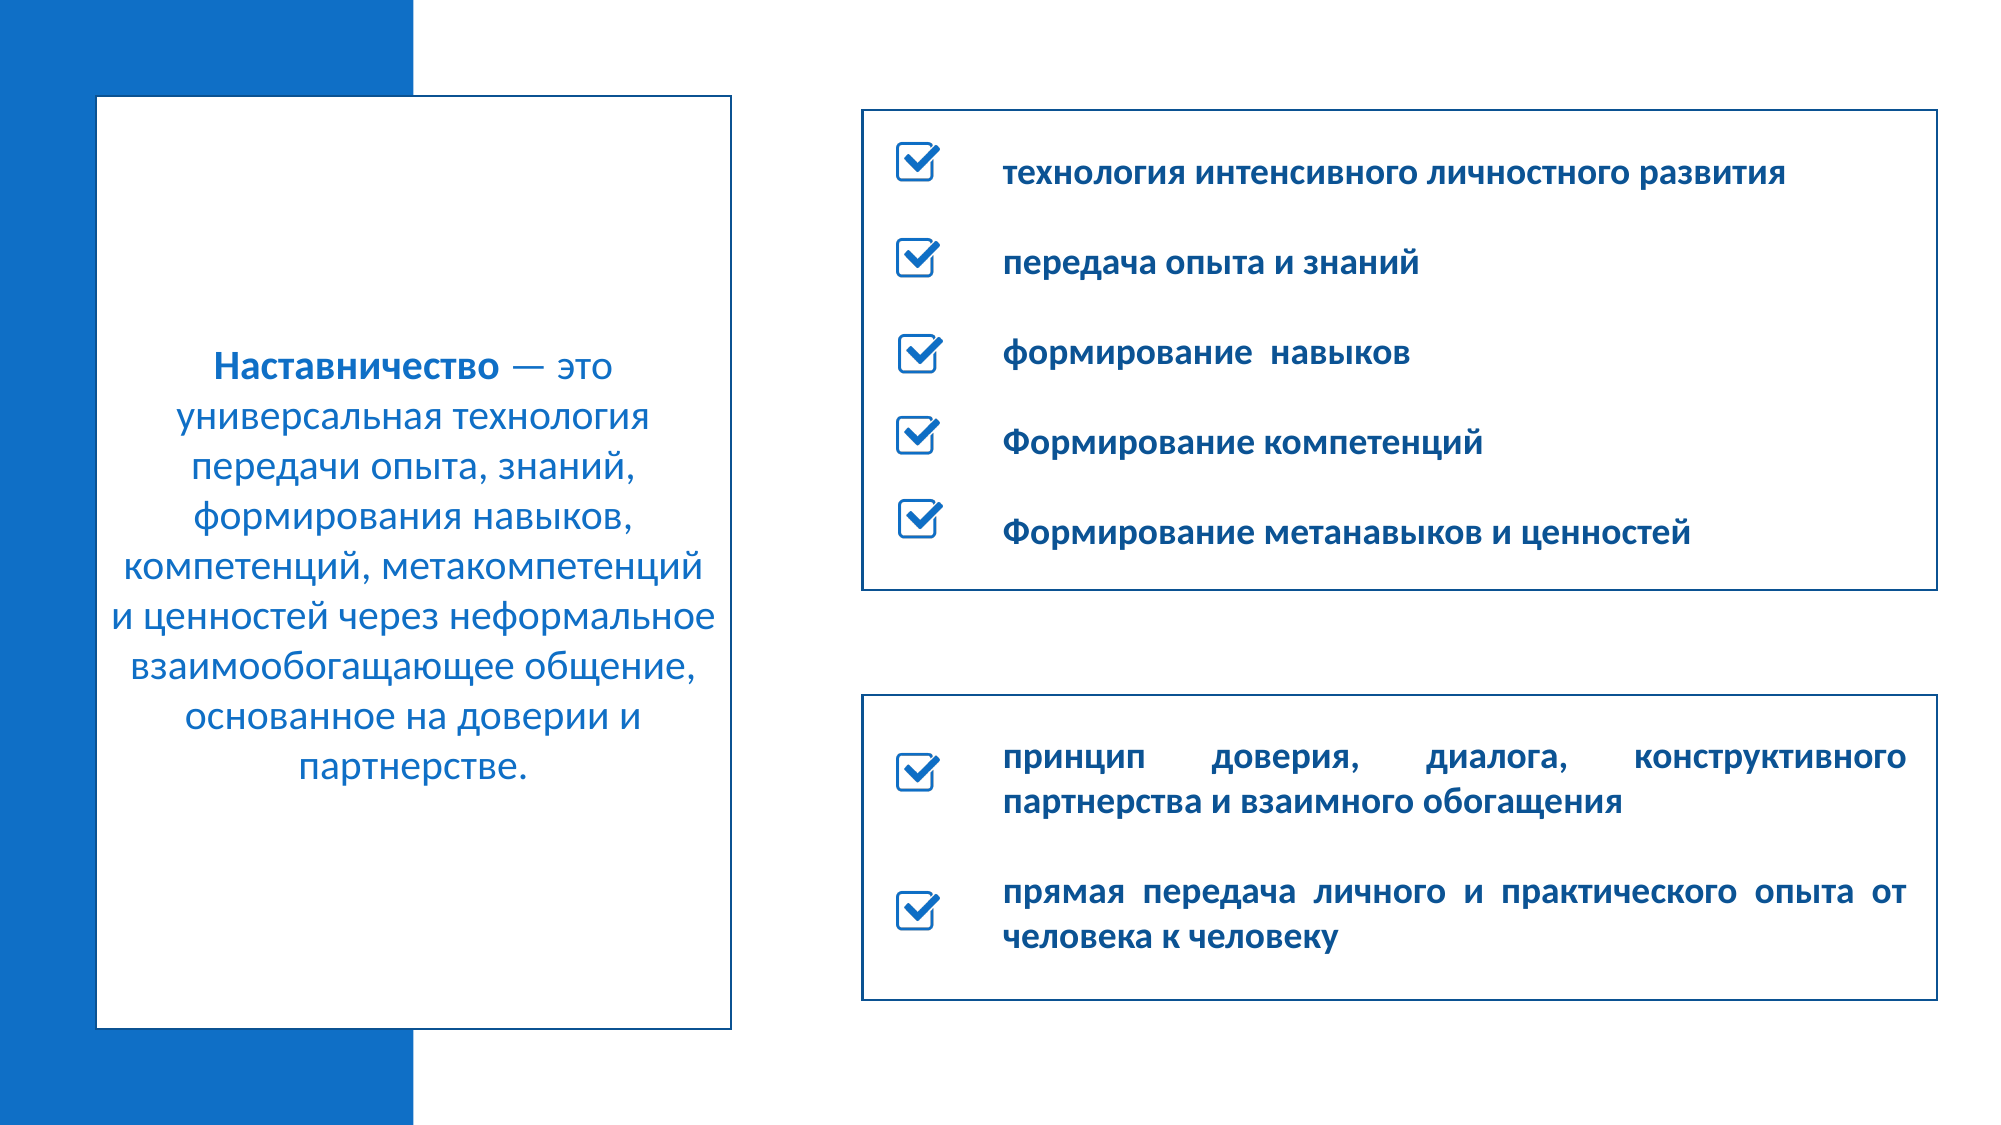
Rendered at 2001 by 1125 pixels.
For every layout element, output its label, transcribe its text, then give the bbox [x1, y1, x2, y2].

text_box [862, 695, 1937, 1001]
text_box Наставничество — это универсальная технология передачи опыта, знаний, формирования навыков, компетенций, метакомпетенций и ценностей через неформальное взаимообогащающее общение, основанное на доверии и партнерстве. [95, 95, 732, 1030]
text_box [862, 110, 1937, 591]
